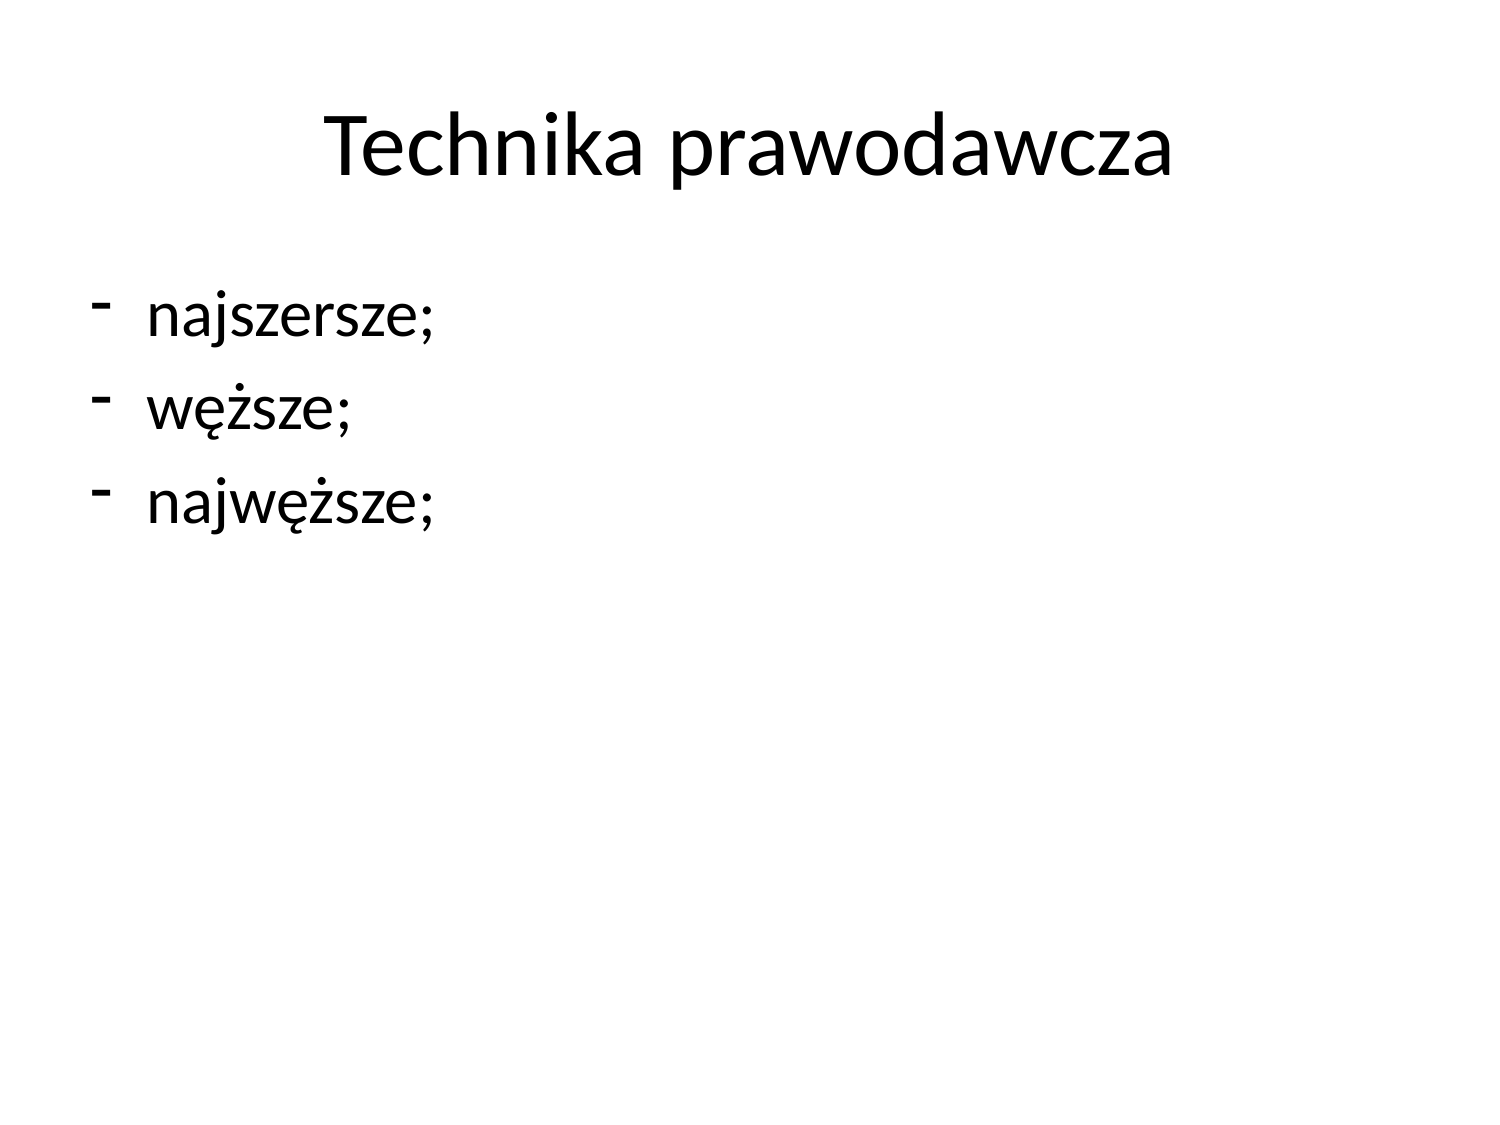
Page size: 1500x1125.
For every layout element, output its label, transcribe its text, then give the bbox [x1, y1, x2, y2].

list najszersze; węższe; najwęższe; [75, 262, 1425, 1005]
title Technika prawodawcza [75, 45, 1425, 233]
